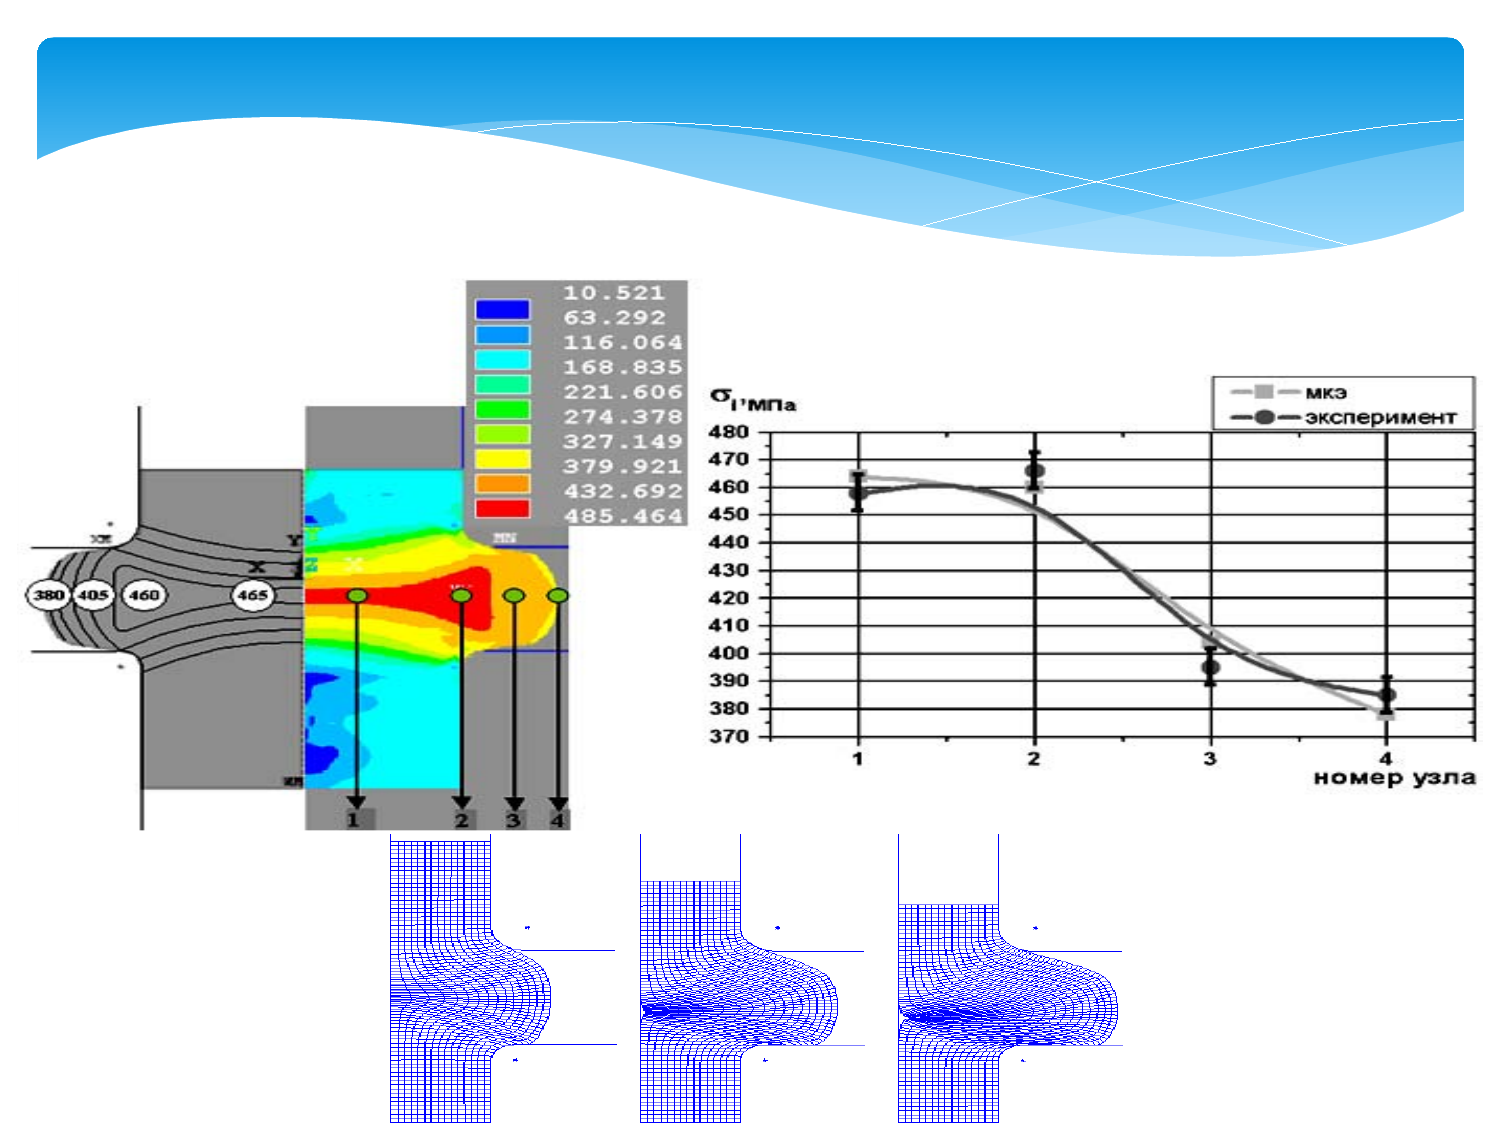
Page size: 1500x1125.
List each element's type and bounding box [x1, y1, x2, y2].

picture [17, 266, 1483, 1125]
